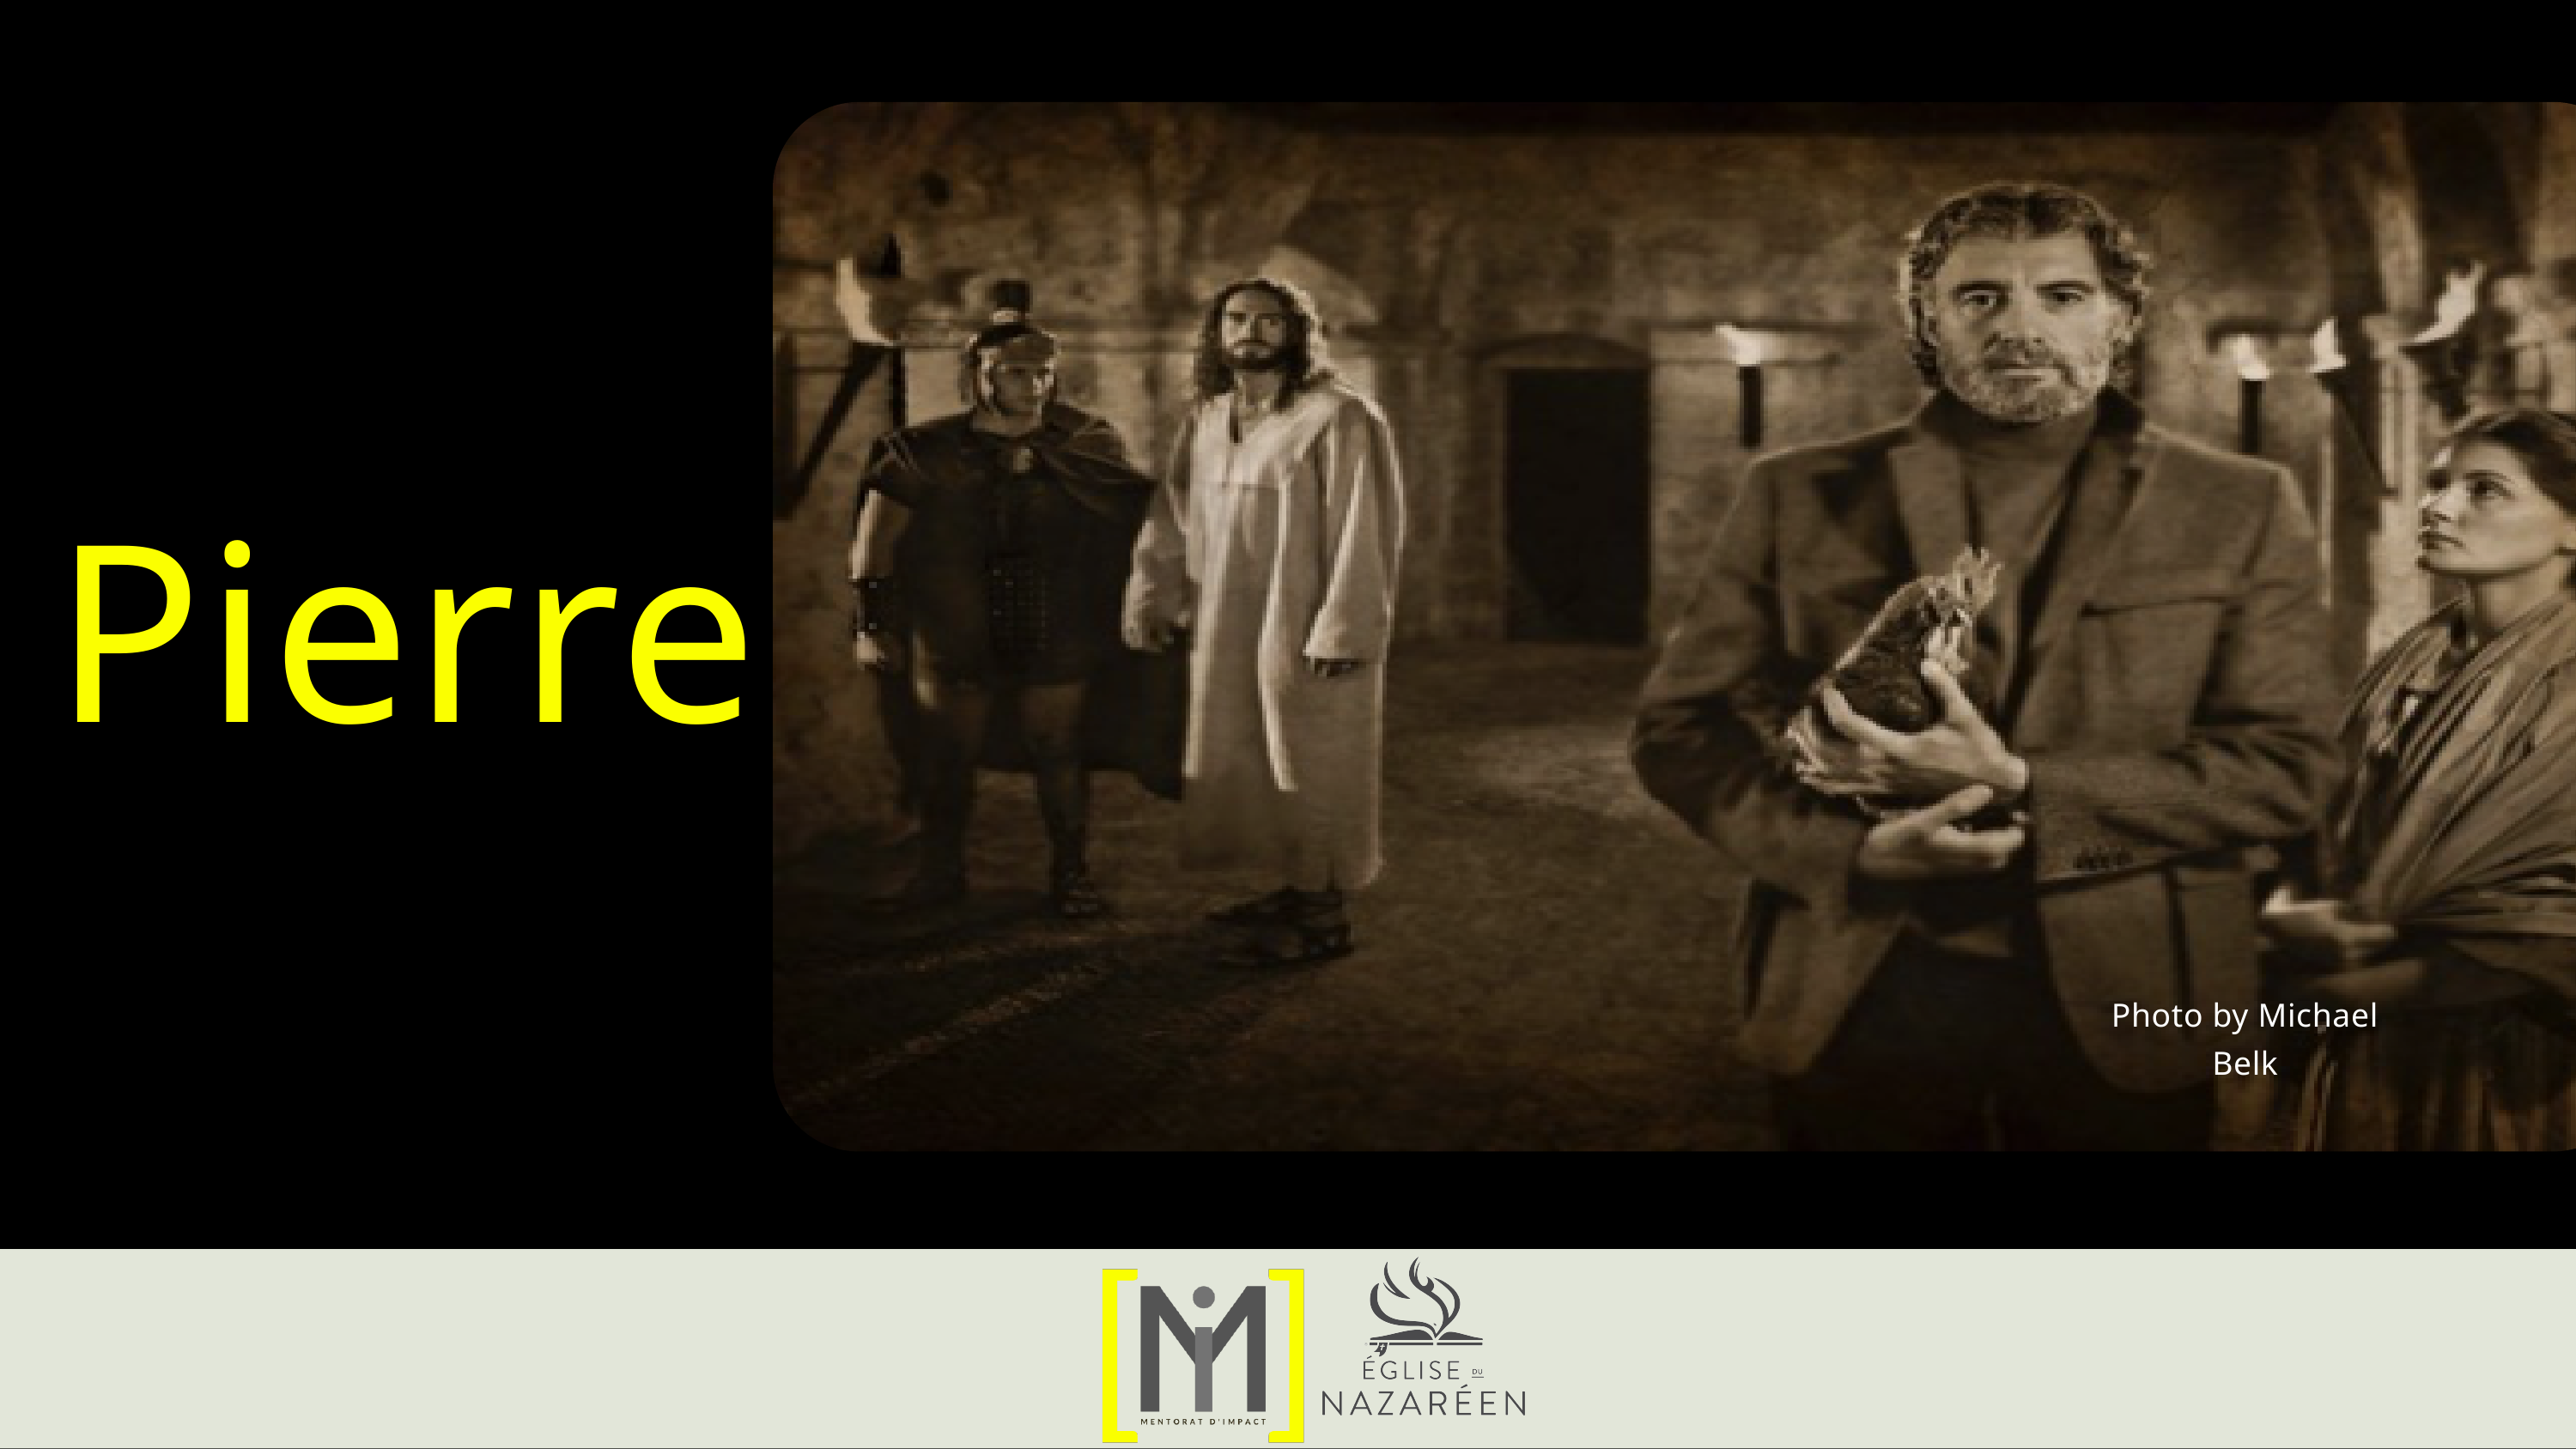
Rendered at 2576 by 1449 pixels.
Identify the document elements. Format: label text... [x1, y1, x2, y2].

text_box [772, 101, 2576, 1152]
text_box [0, 1249, 1076, 1449]
text_box Pierre [53, 558, 768, 772]
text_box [1080, 1227, 1526, 1449]
text_box [1529, 1249, 2576, 1449]
